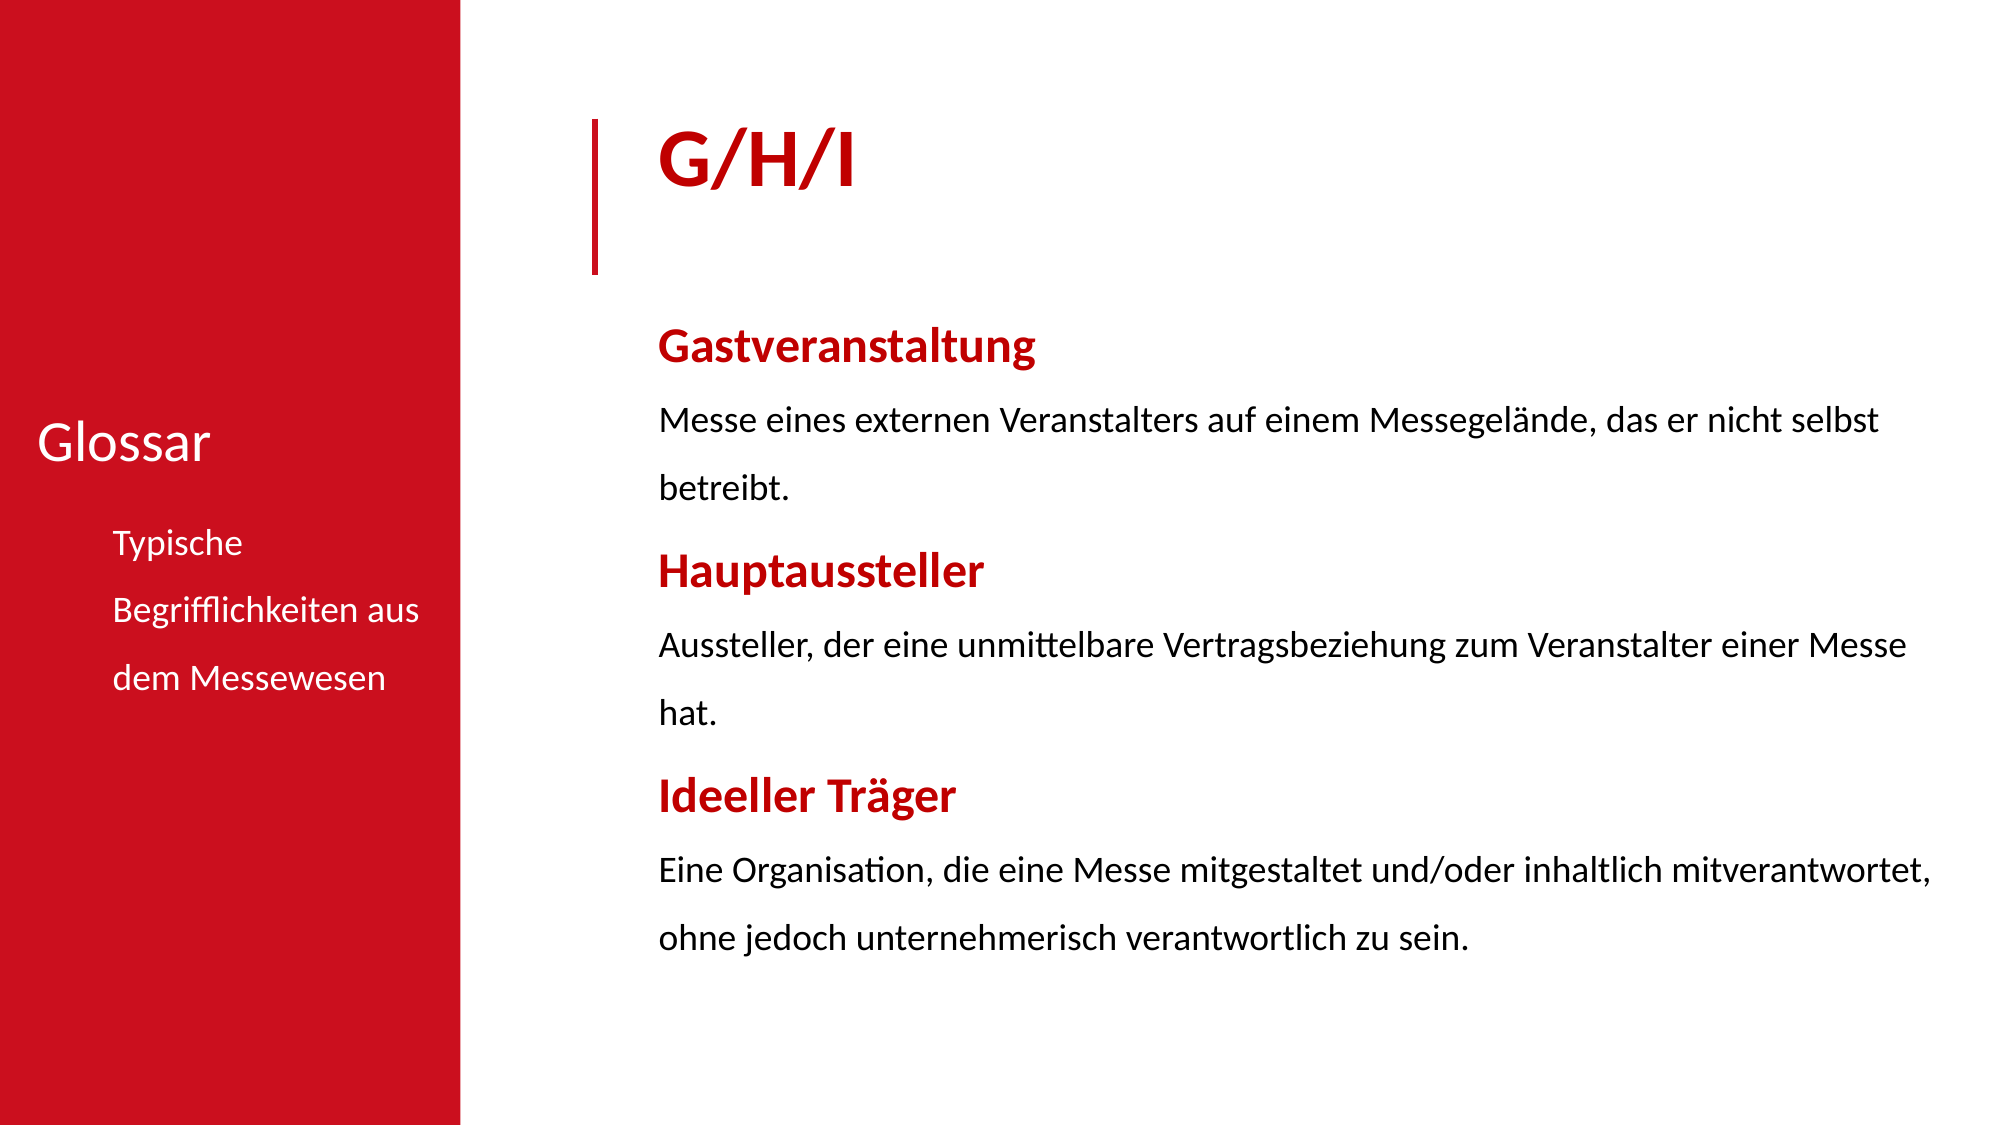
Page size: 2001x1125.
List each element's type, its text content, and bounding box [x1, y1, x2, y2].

text_box G/H/I [643, 95, 1624, 319]
text_box Glossar Typische Begrifflichkeiten aus dem Messewesen [22, 360, 447, 706]
text_box [0, 0, 461, 1125]
text_box Gastveranstaltung Messe eines externen Veranstalters auf einem Messegelände, das er nicht selbst betreibt. Hauptaussteller Aussteller, der eine unmittelbare Vertragsbeziehung zum Veranstalter einer Messe hat. Ideeller Träger Eine Organisation, die eine Messe mitgestaltet und/oder inhaltlich mitverantwortet, ohne jedoch unternehmerisch verantwortlich zu sein. [643, 275, 1960, 1056]
